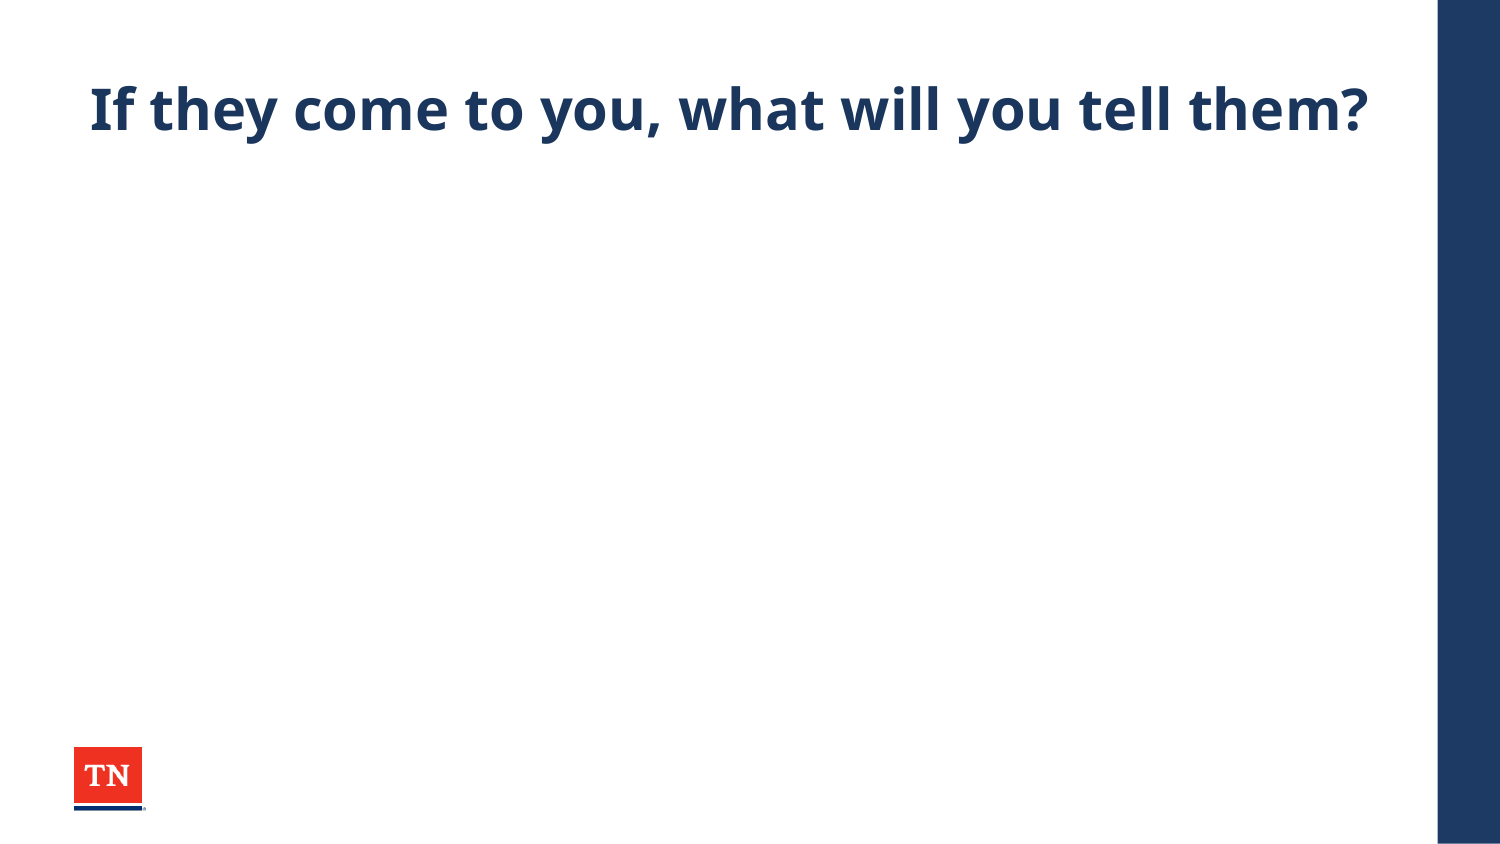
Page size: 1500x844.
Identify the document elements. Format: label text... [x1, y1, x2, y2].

title If they come to you, what will you tell them? [75, 37, 1425, 179]
